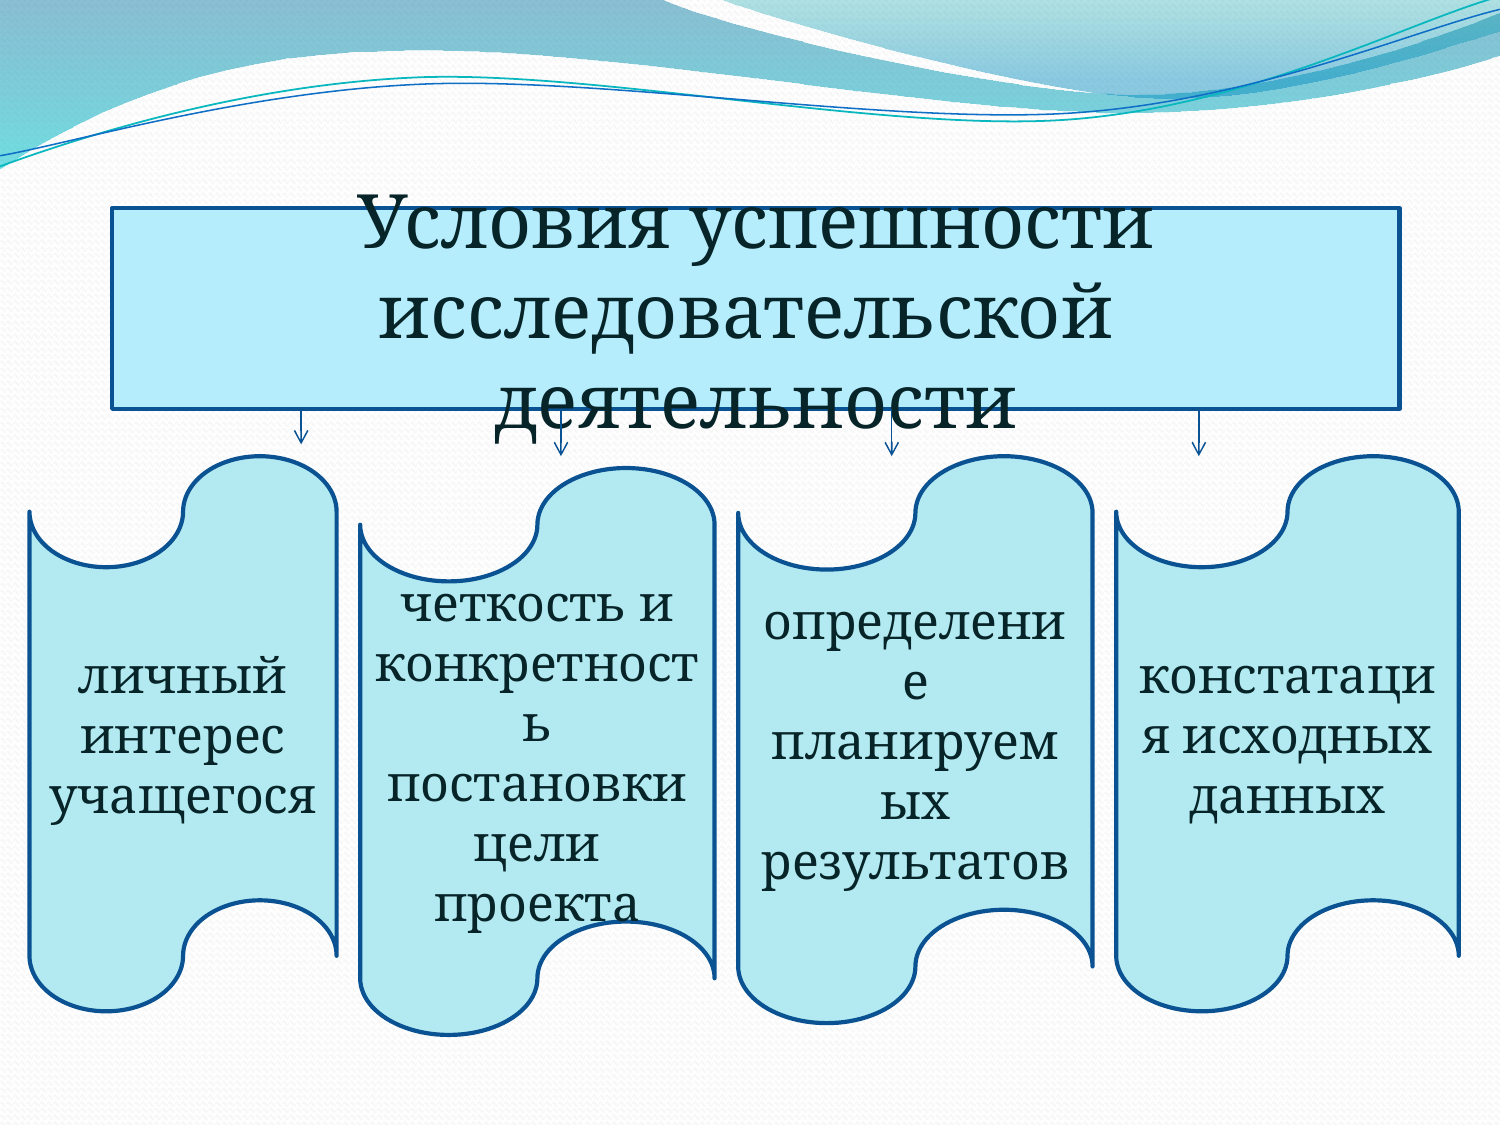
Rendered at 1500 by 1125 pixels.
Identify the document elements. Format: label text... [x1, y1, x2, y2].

text_box личный интерес учащегося [27, 454, 339, 1014]
text_box четкость и конкретность постановки цели проекта [358, 465, 717, 1038]
text_box Условия успешности исследовательской деятельности [110, 206, 1402, 411]
text_box определение планируемых результатов [736, 454, 1095, 1026]
text_box констатация исходных данных [1114, 454, 1461, 1014]
